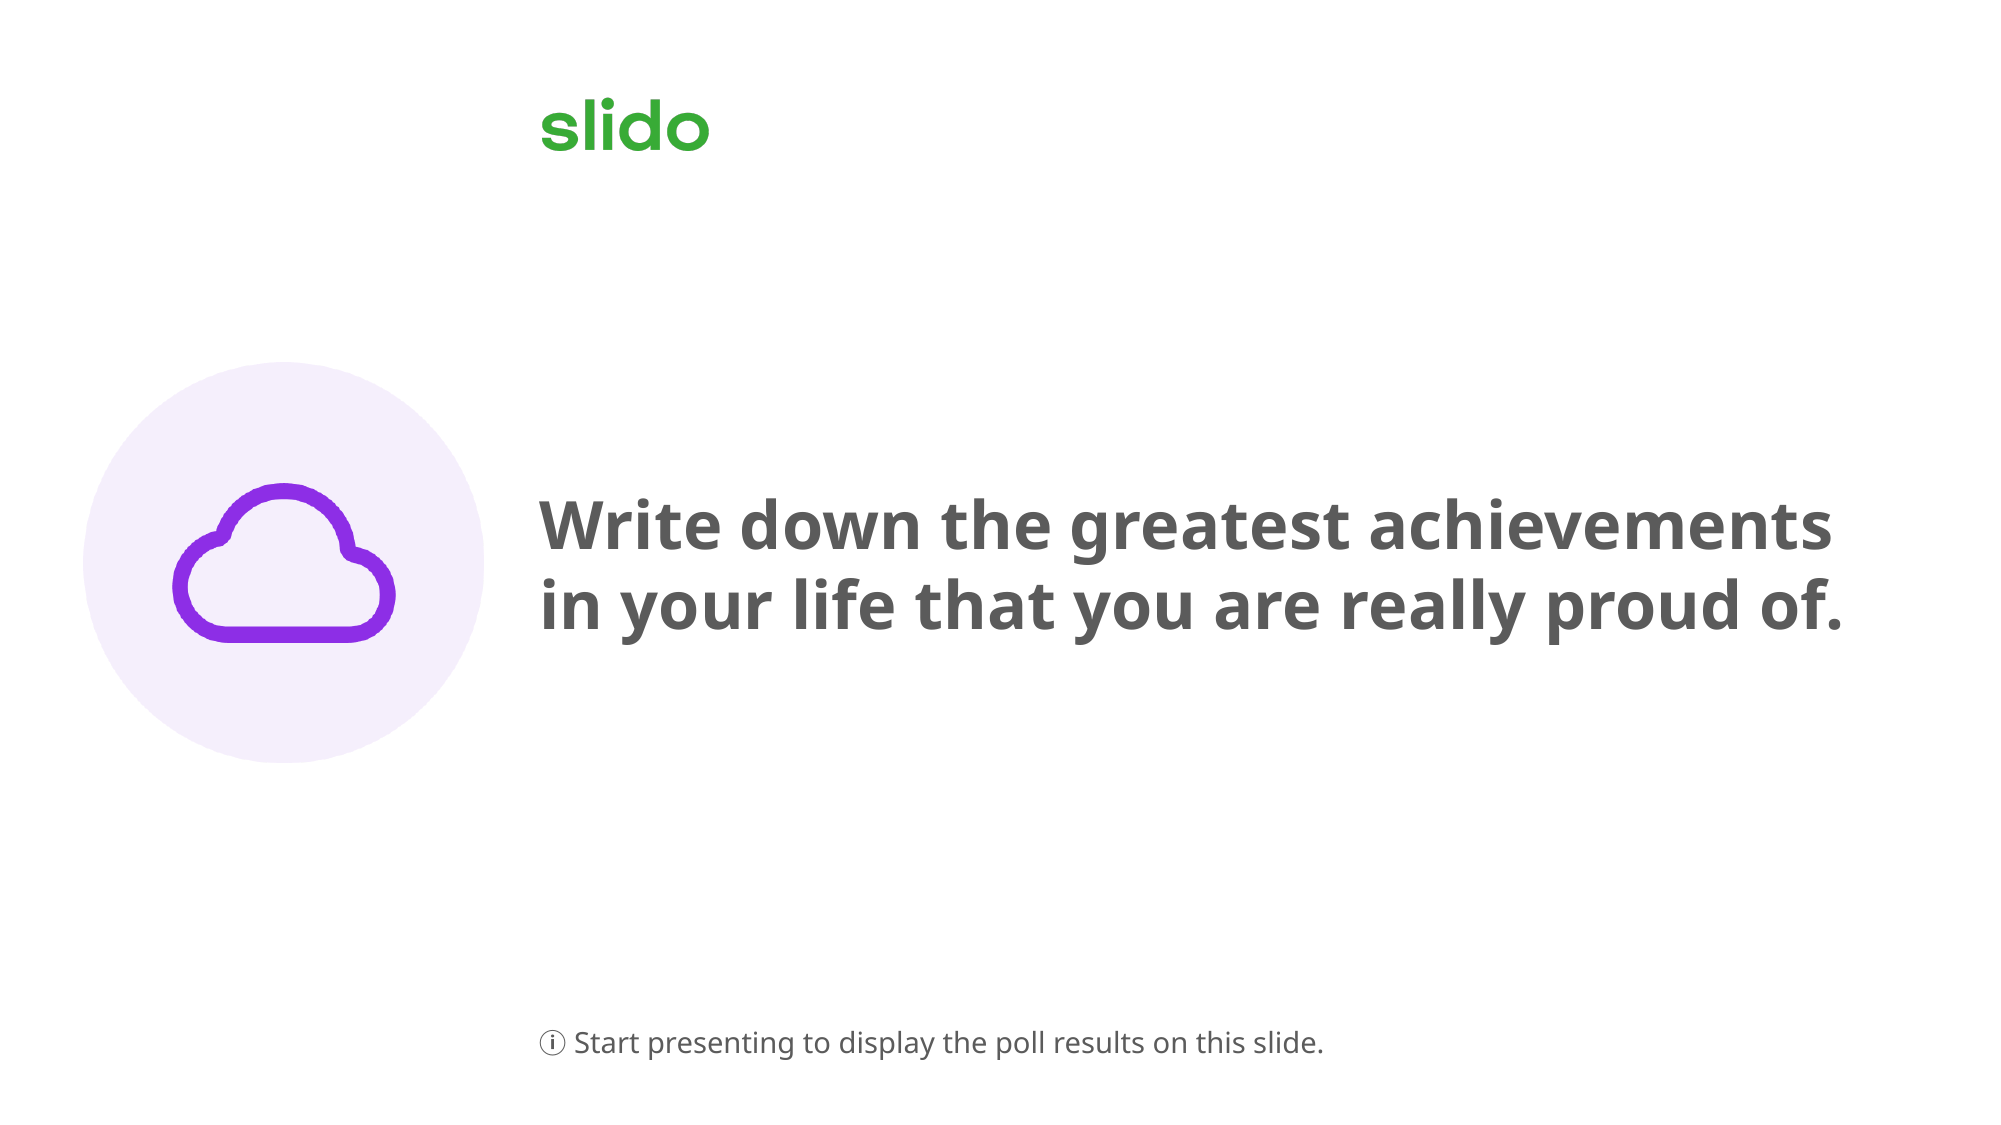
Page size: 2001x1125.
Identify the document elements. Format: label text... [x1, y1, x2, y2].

picture [525, 83, 726, 167]
text_box ⓘ Start presenting to display the poll results on this slide. [524, 999, 1959, 1085]
text_box Write down the greatest achievements in your life that you are really proud of. [524, 421, 1918, 704]
picture [83, 362, 484, 763]
